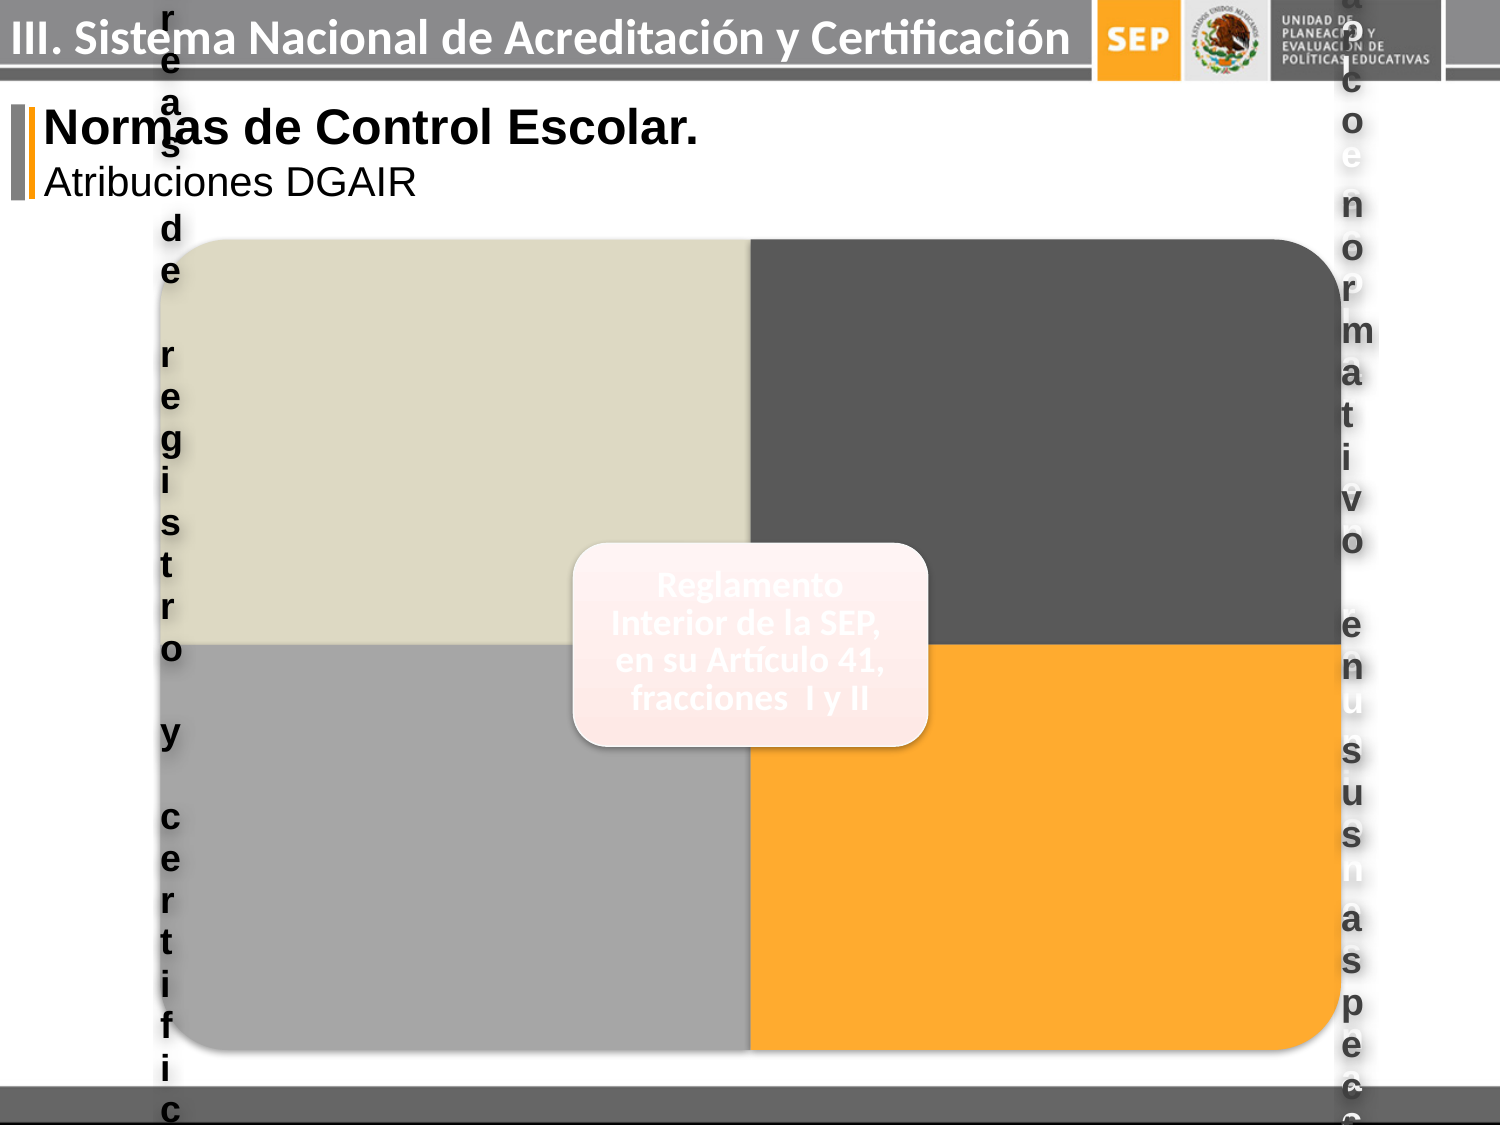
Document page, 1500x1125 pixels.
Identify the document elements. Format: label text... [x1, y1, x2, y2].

text_box [12, 2, 927, 80]
text_box III. Sistema Nacional de Acreditación y Certificación [0, 0, 1199, 75]
picture [0, 0, 1500, 1125]
text_box Normas de Control Escolar. Atribuciones DGAIR [29, 87, 1001, 212]
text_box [160, 239, 1342, 1051]
text_box [9, 102, 29, 203]
text_box [25, 103, 40, 203]
